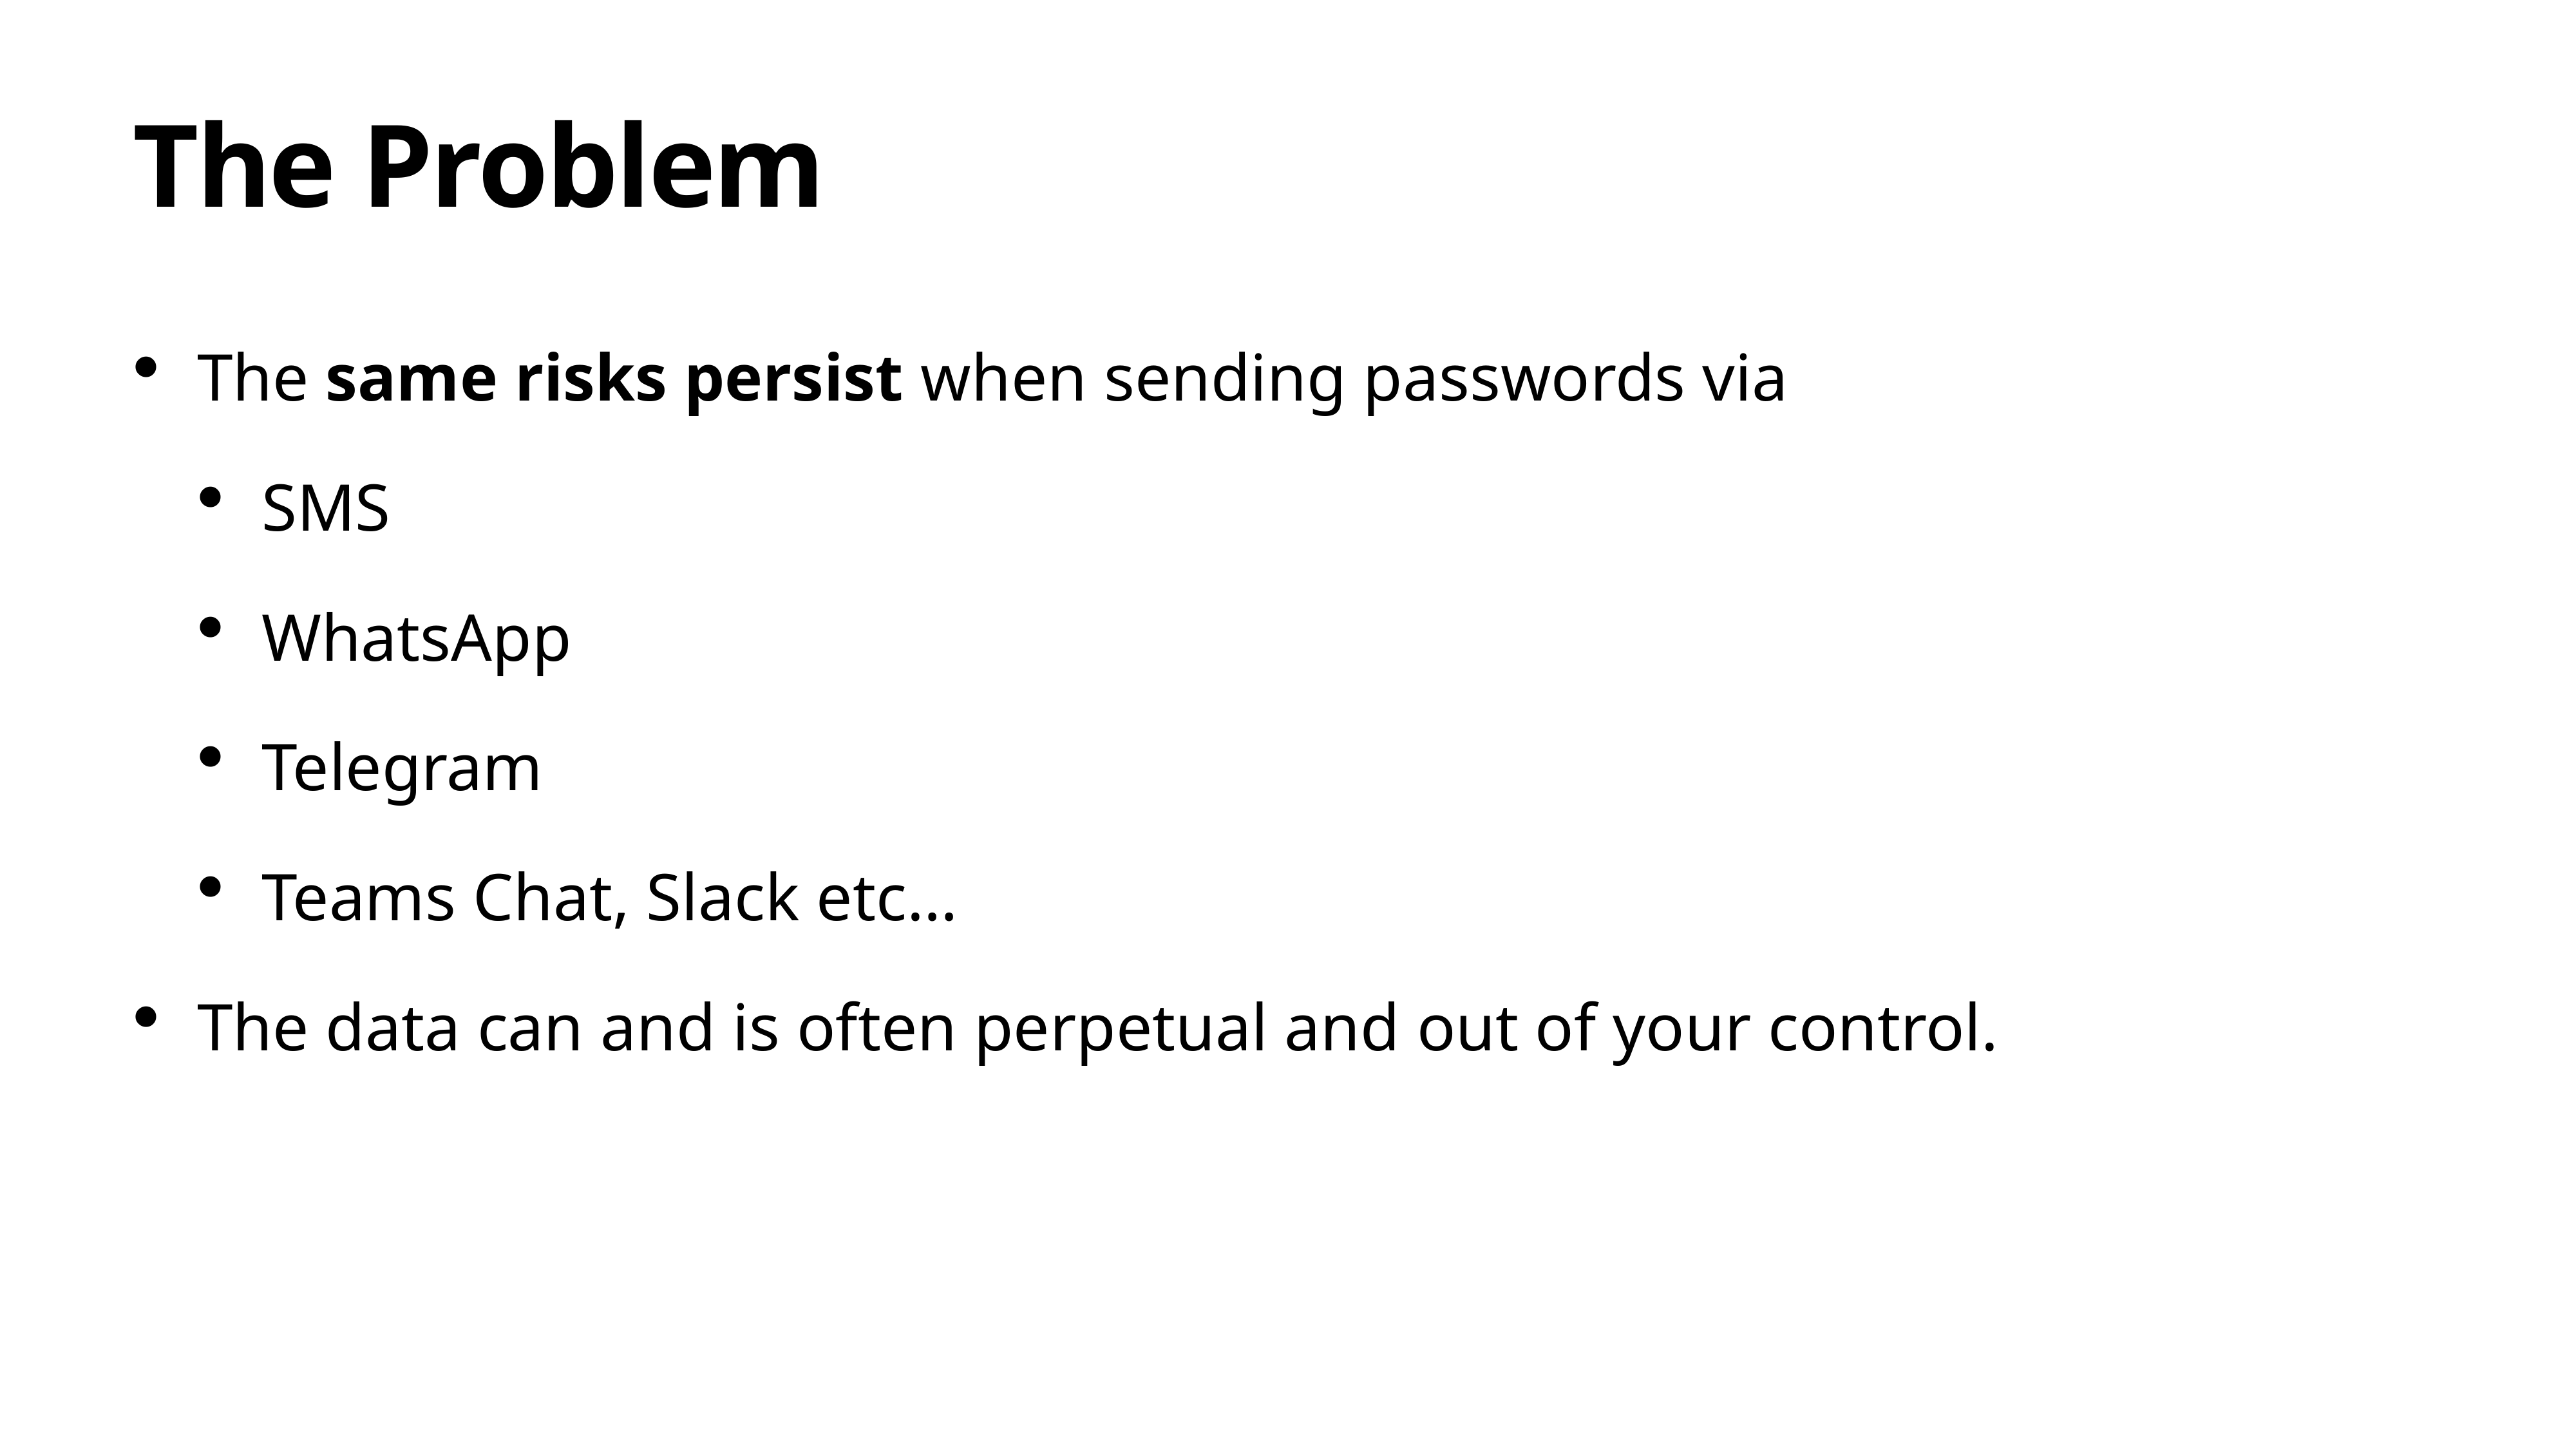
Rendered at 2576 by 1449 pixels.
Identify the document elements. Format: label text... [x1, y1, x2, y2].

list The same risks persist when sending passwords via SMS WhatsApp Telegram Teams Chat, Slack etc… The data can and is often perpetual and out of your control. [127, 339, 2449, 1213]
title The Problem [127, 113, 2449, 266]
